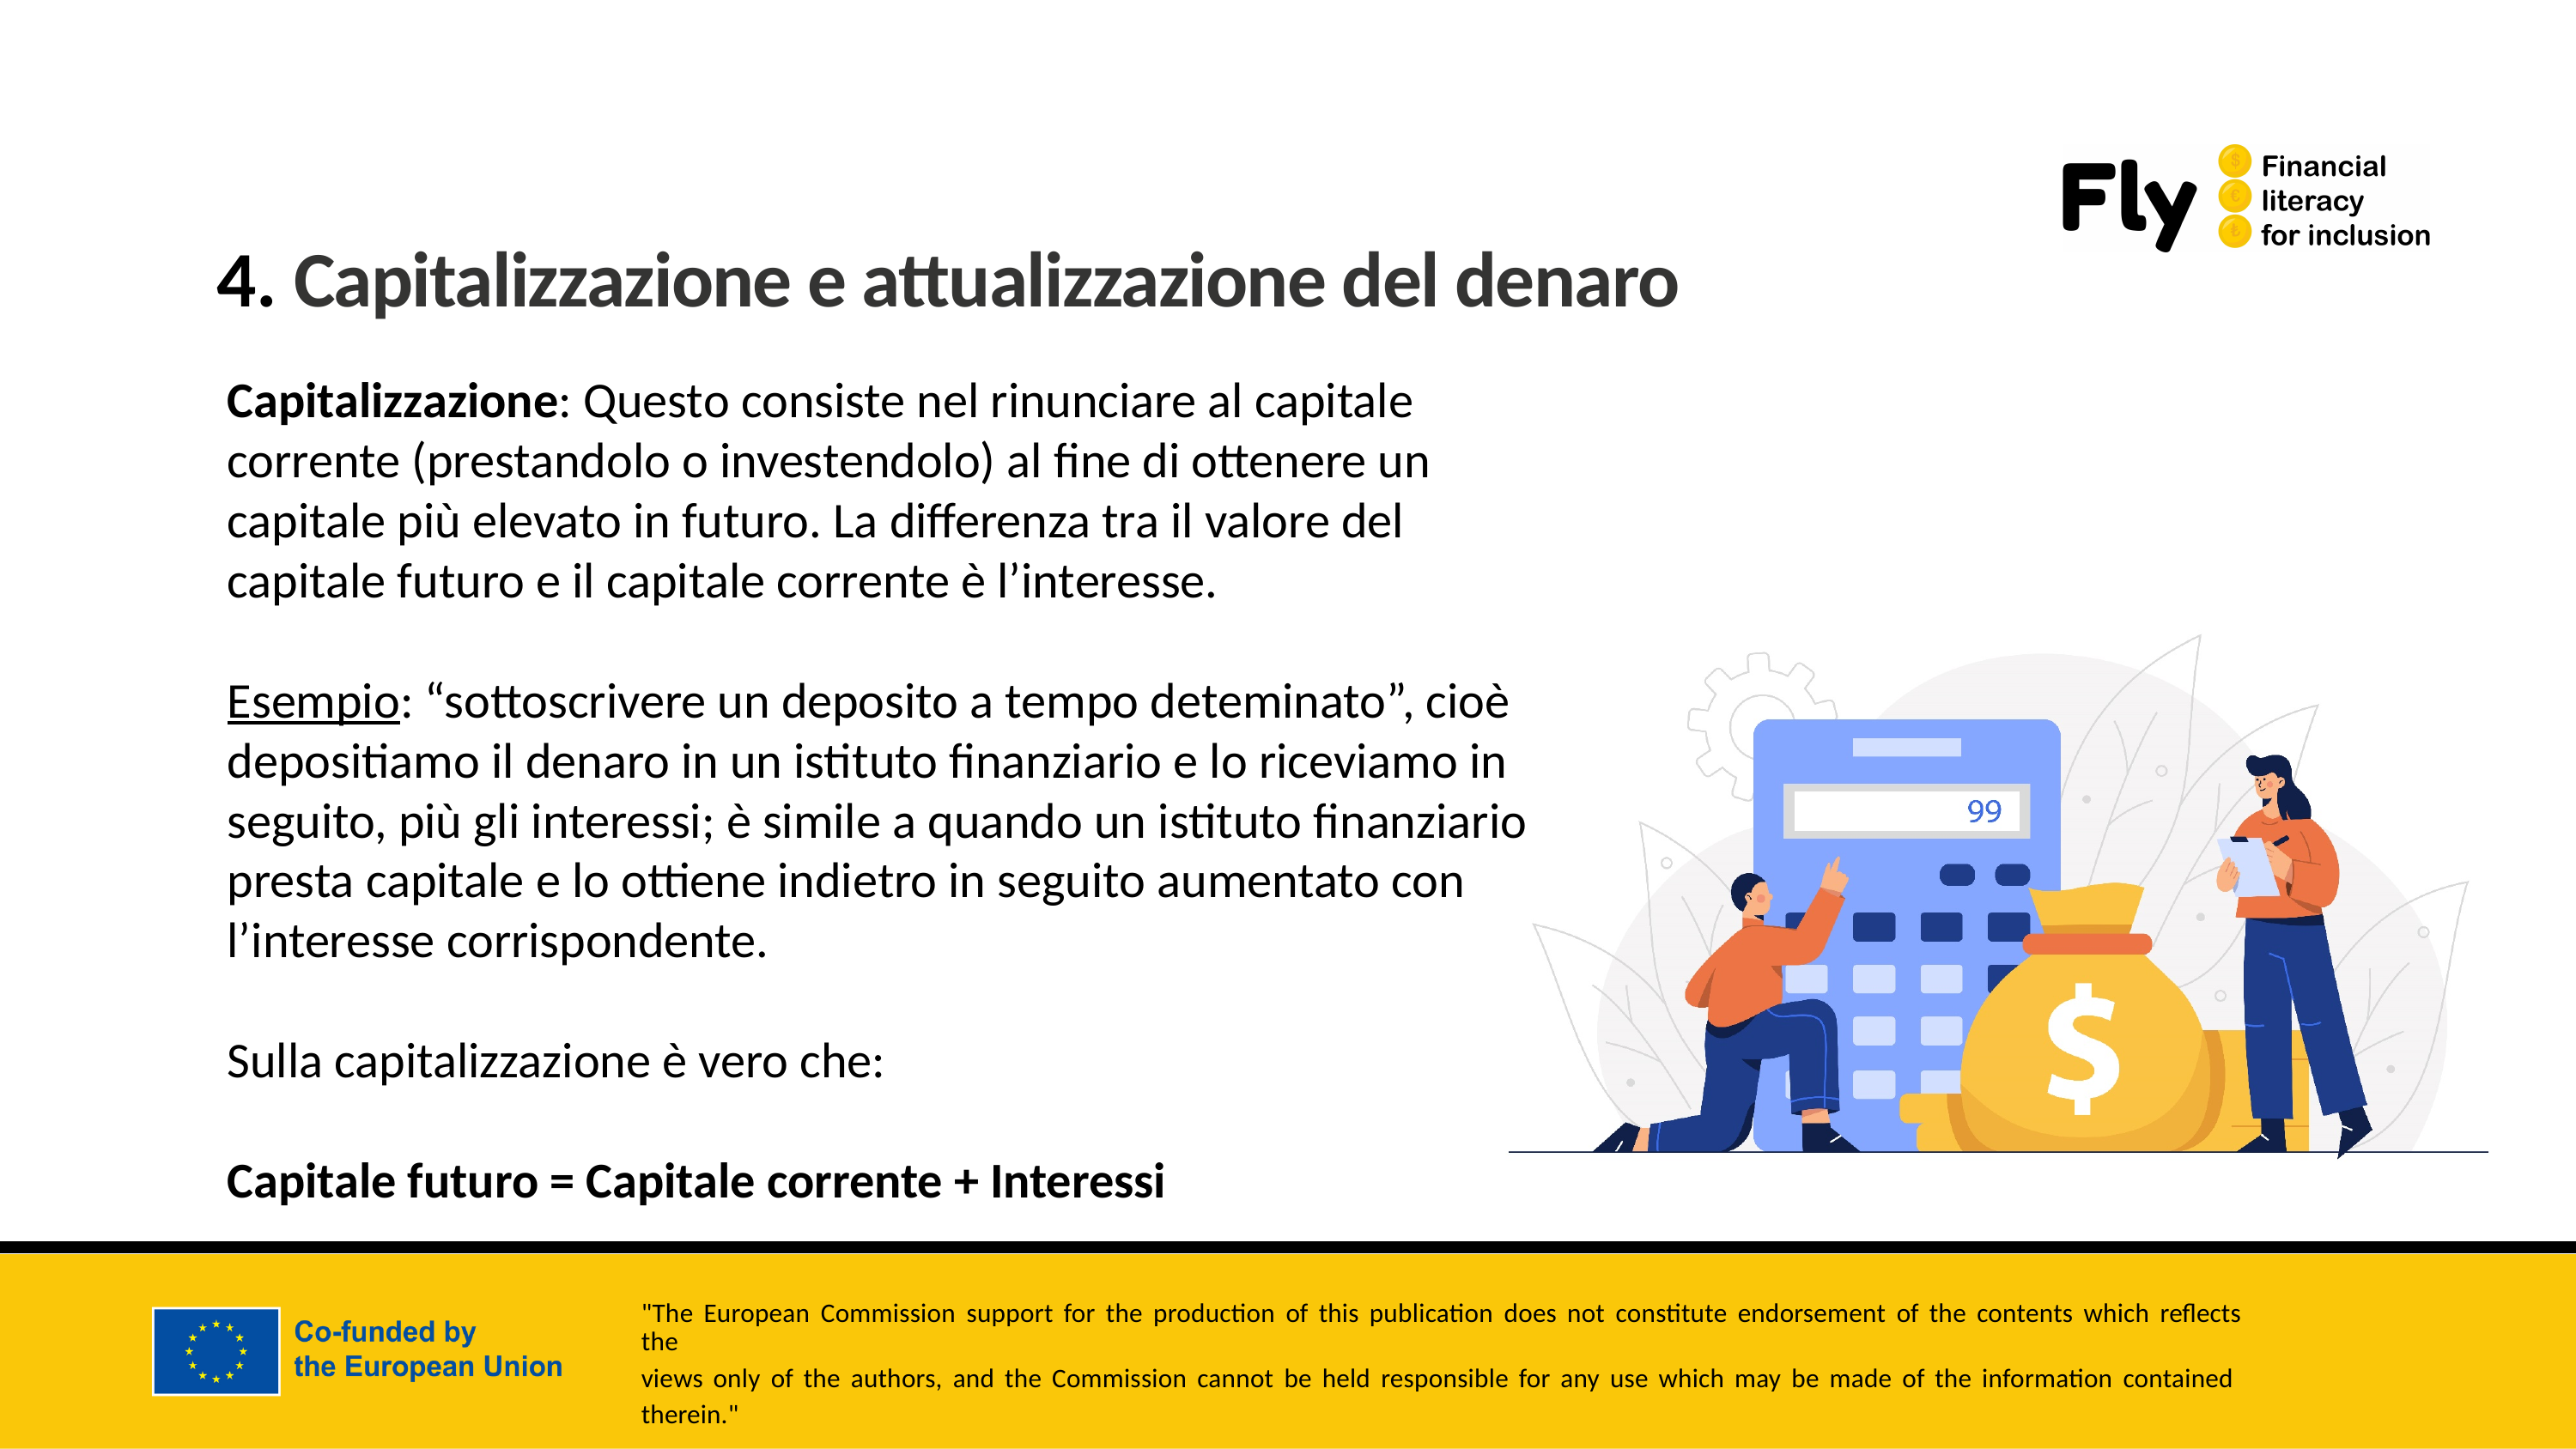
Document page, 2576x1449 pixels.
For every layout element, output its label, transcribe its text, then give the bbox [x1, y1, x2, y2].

picture [1502, 616, 2491, 1180]
picture [149, 1304, 593, 1399]
text_box 4. Capitalizzazione e attualizzazione del denaro [204, 221, 1717, 329]
picture [2063, 144, 2430, 252]
text_box Capitalizzazione: Questo consiste nel rinunciare al capitale corrente (prestandolo o investendolo) al fine di ottenere un capitale più elevato in futuro. La differenza tra il valore del capitale futuro e il capitale corrente è l’interesse. Esempio: “sottoscrivere un deposito a tempo deteminato”, cioè depositiamo il denaro in un istituto finanziario e lo riceviamo in seguito, più gli interessi; è simile a quando un istituto finanziario presta capitale e lo ottiene indietro in seguito aumentato con l’interesse corrispondente. Sulla capitalizzazione è vero che: Capitale futuro = Capitale corrente + Interessi [214, 361, 1546, 1215]
